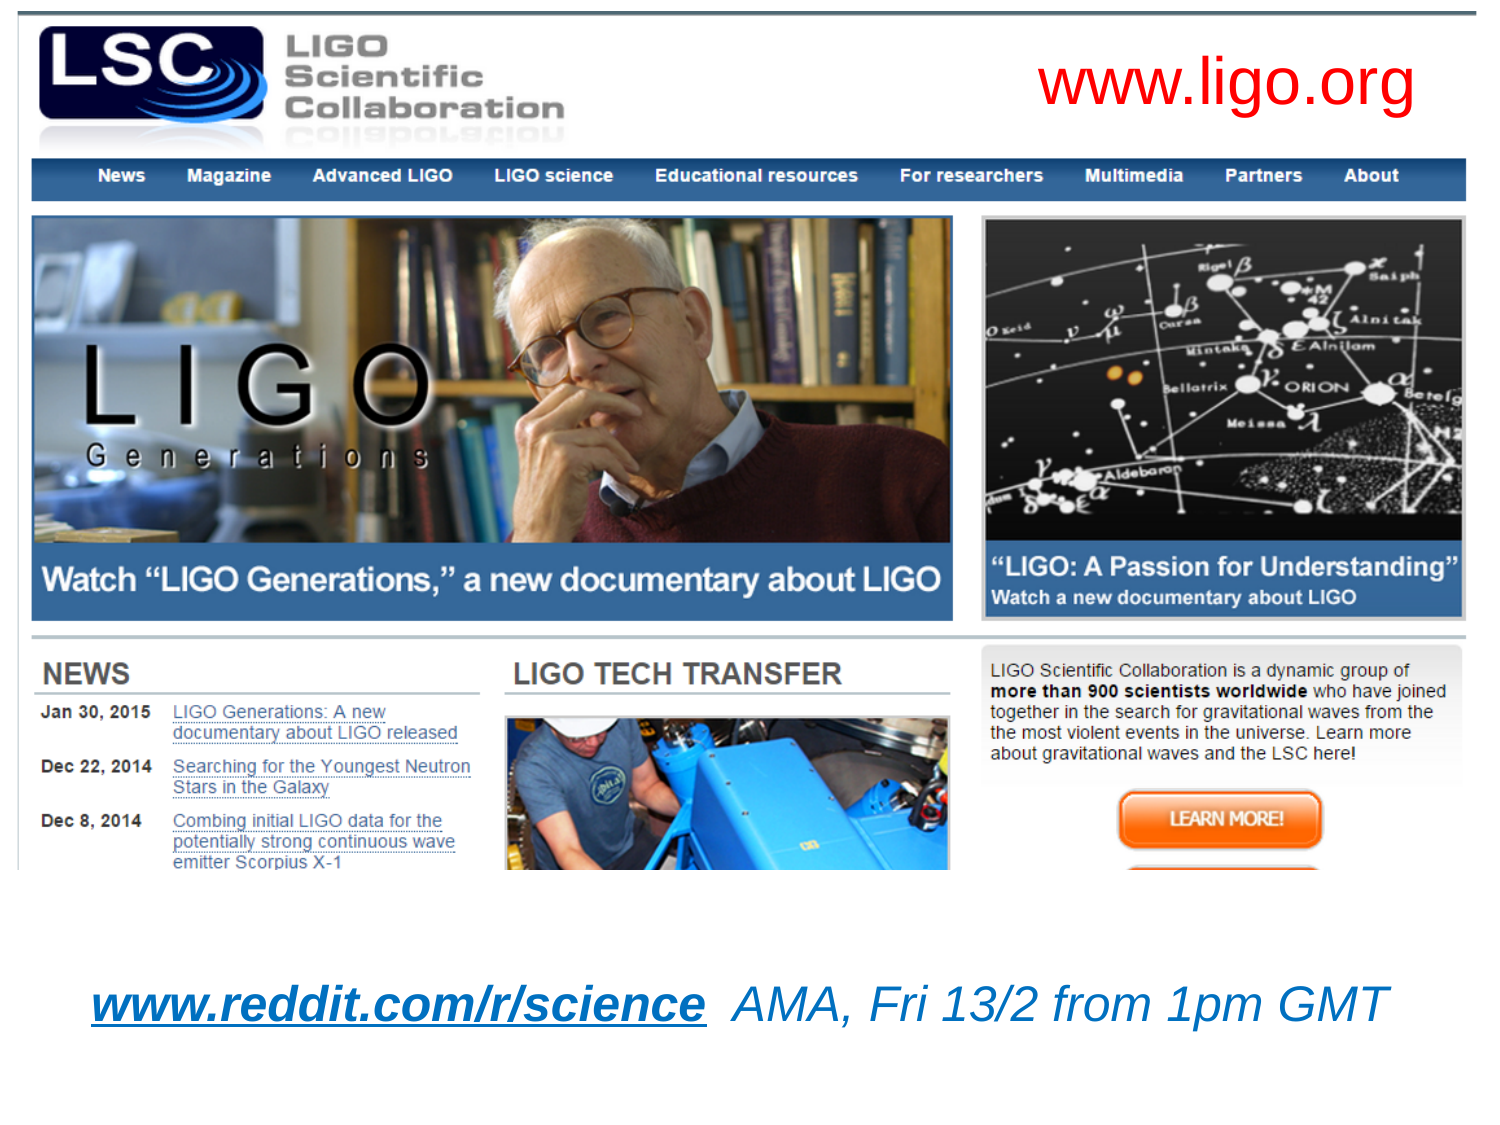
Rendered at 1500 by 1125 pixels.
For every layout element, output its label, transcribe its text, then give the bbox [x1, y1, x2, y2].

text_box www.reddit.com/r/science AMA, Fri 13/2 from 1pm GMT [76, 964, 1405, 1039]
picture [17, 11, 1477, 870]
